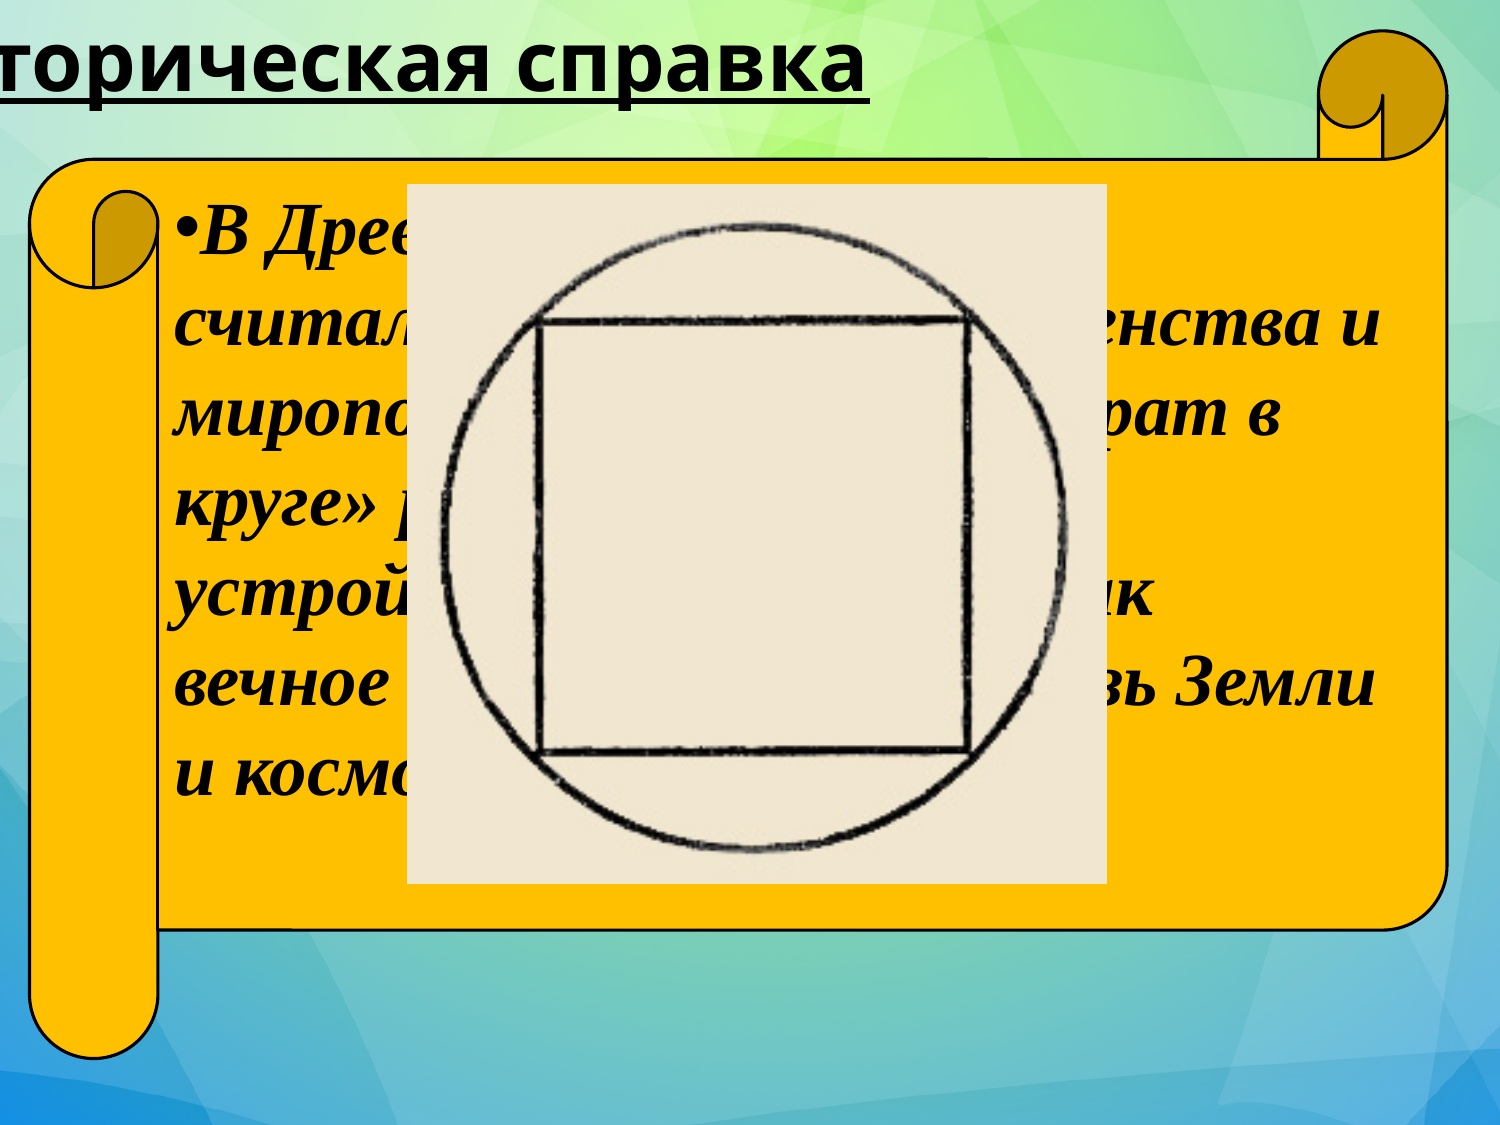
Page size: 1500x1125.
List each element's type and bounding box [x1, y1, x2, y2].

list [0, 0, 1500, 1125]
picture [406, 183, 1108, 885]
